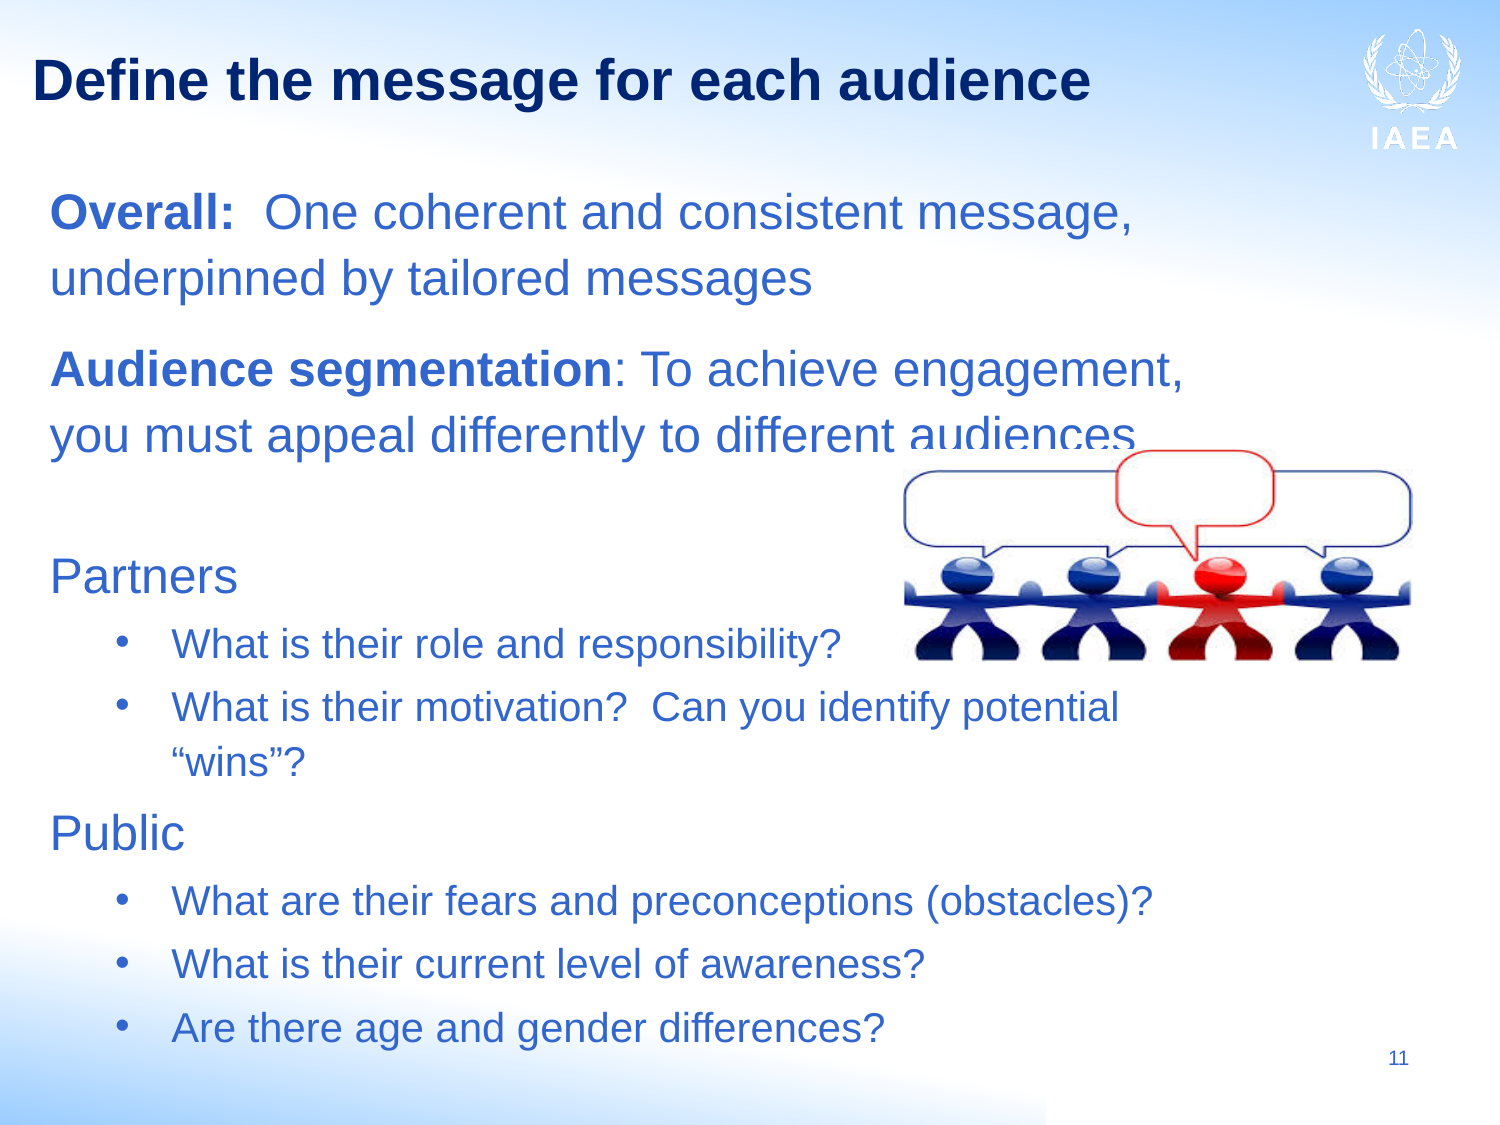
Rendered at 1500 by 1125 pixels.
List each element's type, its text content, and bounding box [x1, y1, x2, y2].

picture [1363, 29, 1461, 149]
list Overall: One coherent and consistent message, underpinned by tailored messages Audience segmentation: To achieve engagement, you must appeal differently to different audiences Partners What is their role and responsibility? What is their motivation? Can you identify potential “wins”? Public What are their fears and preconceptions (obstacles)? What is their current level of awareness? Are there age and gender differences? [34, 165, 1282, 976]
picture [903, 449, 1413, 662]
slide_number 11 [1074, 1037, 1425, 1098]
text_box Define the message for each audience [16, 5, 1260, 149]
